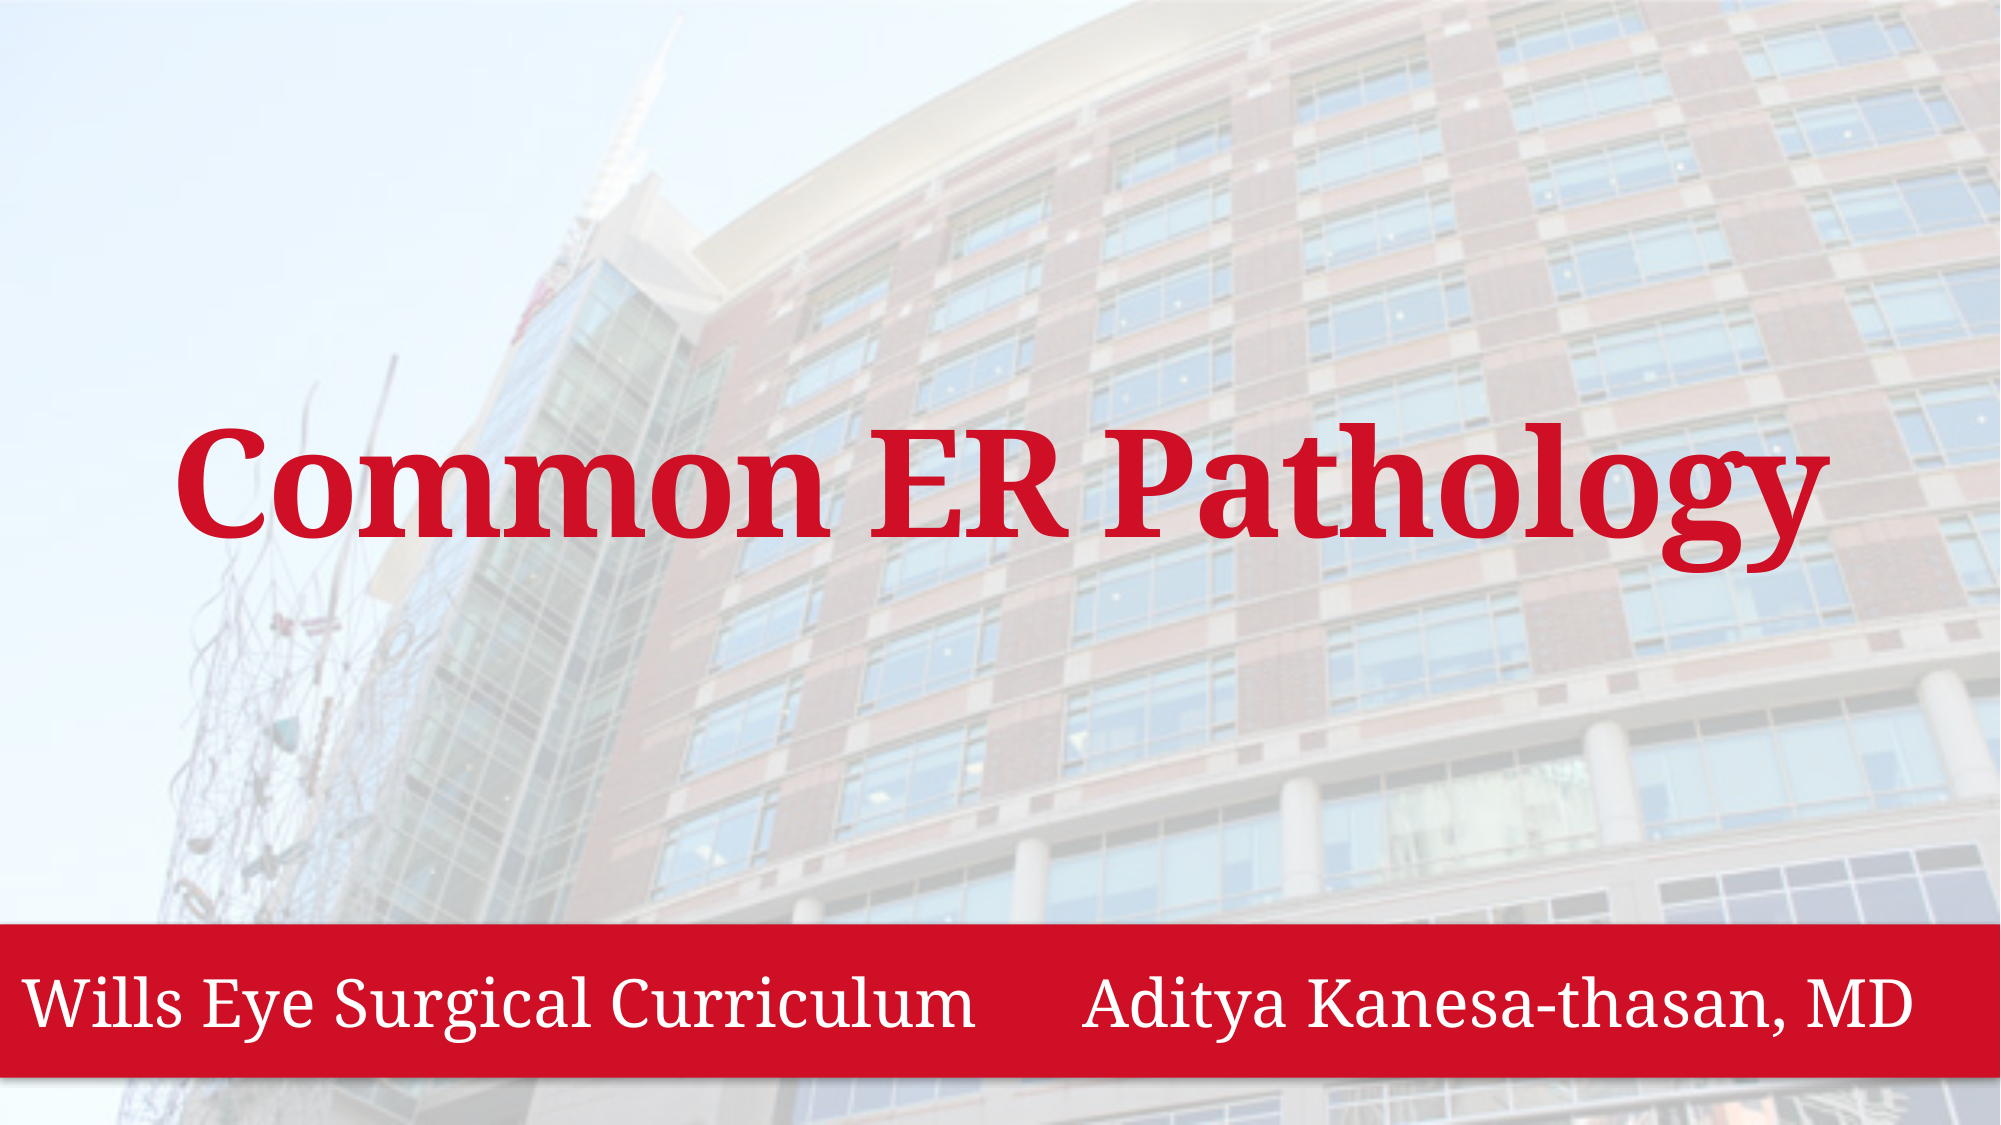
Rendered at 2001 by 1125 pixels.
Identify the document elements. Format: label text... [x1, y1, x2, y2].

text_box Common ER Pathology [0, 380, 2000, 575]
text_box Aditya Kanesa-thasan, MD [999, 924, 2000, 1078]
